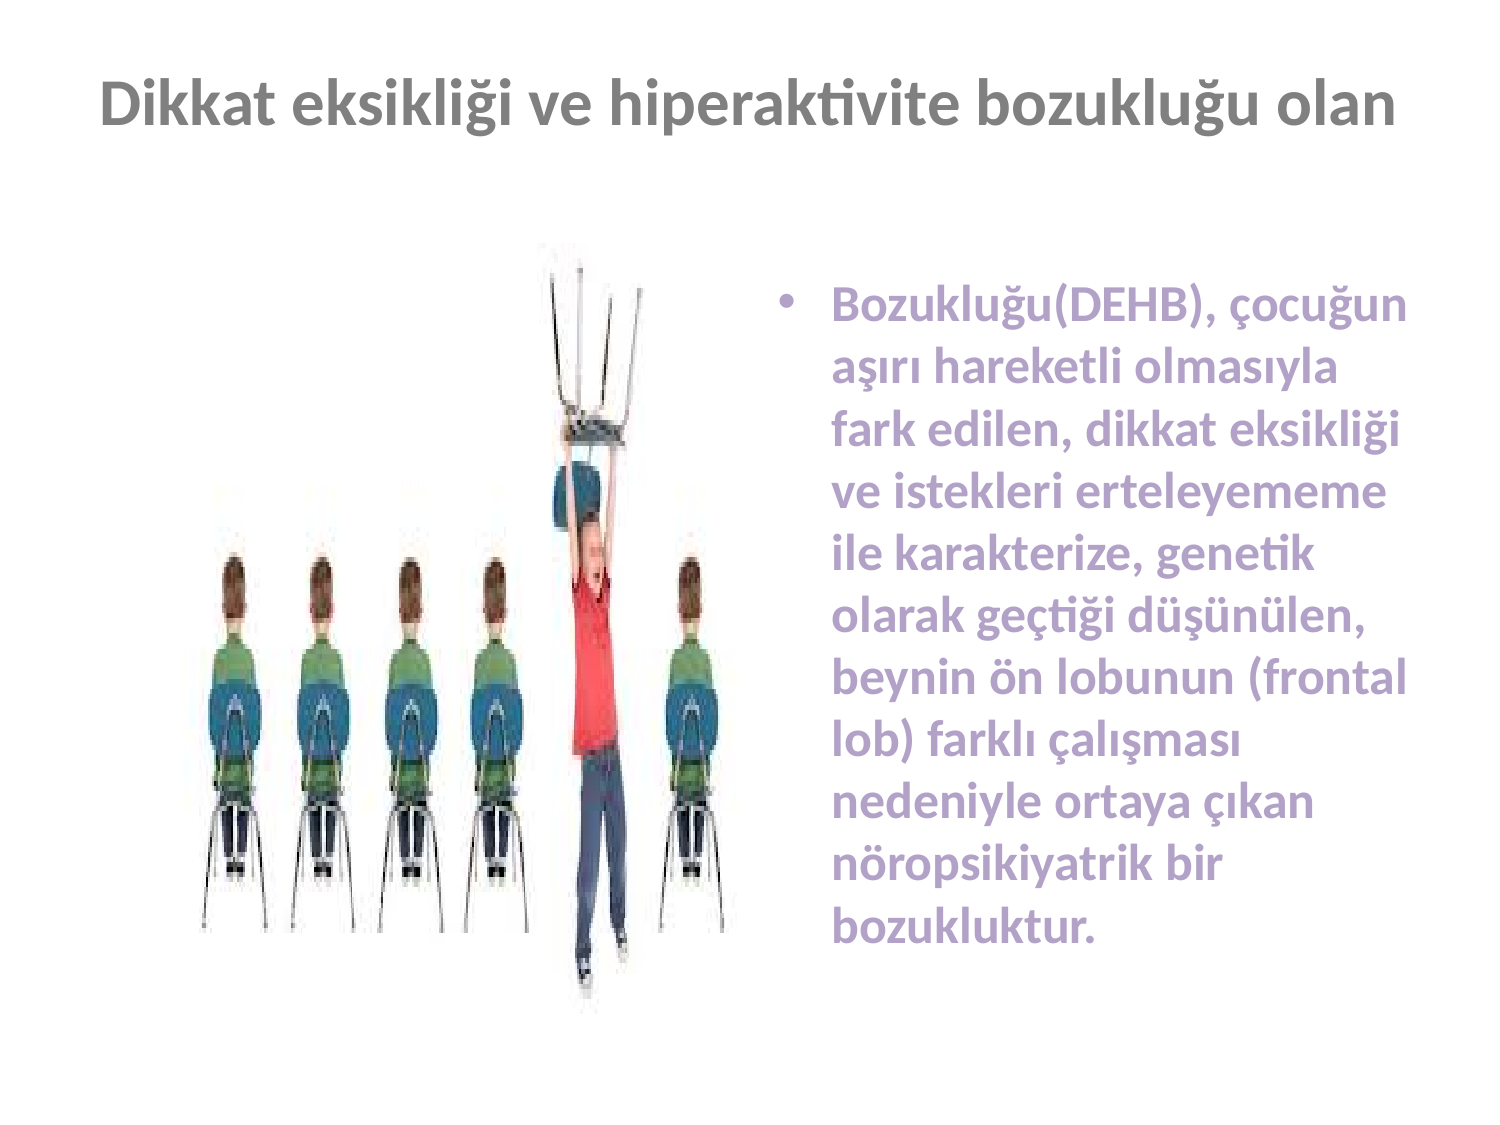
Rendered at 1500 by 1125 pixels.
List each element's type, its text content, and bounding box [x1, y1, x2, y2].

title Dikkat eksikliği ve hiperaktivite bozukluğu olan [75, 45, 1425, 233]
list Bozukluğu(DEHB), çocuğun aşırı hareketli olmasıyla fark edilen, dikkat eksikliği ve istekleri erteleyememe ile karakterize, genetik olarak geçtiği düşünülen, beynin ön lobunun (frontal lob) farklı çalışması nedeniyle ortaya çıkan nöropsikiyatrik bir bozukluktur. [778, 262, 1425, 1005]
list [153, 243, 774, 1036]
